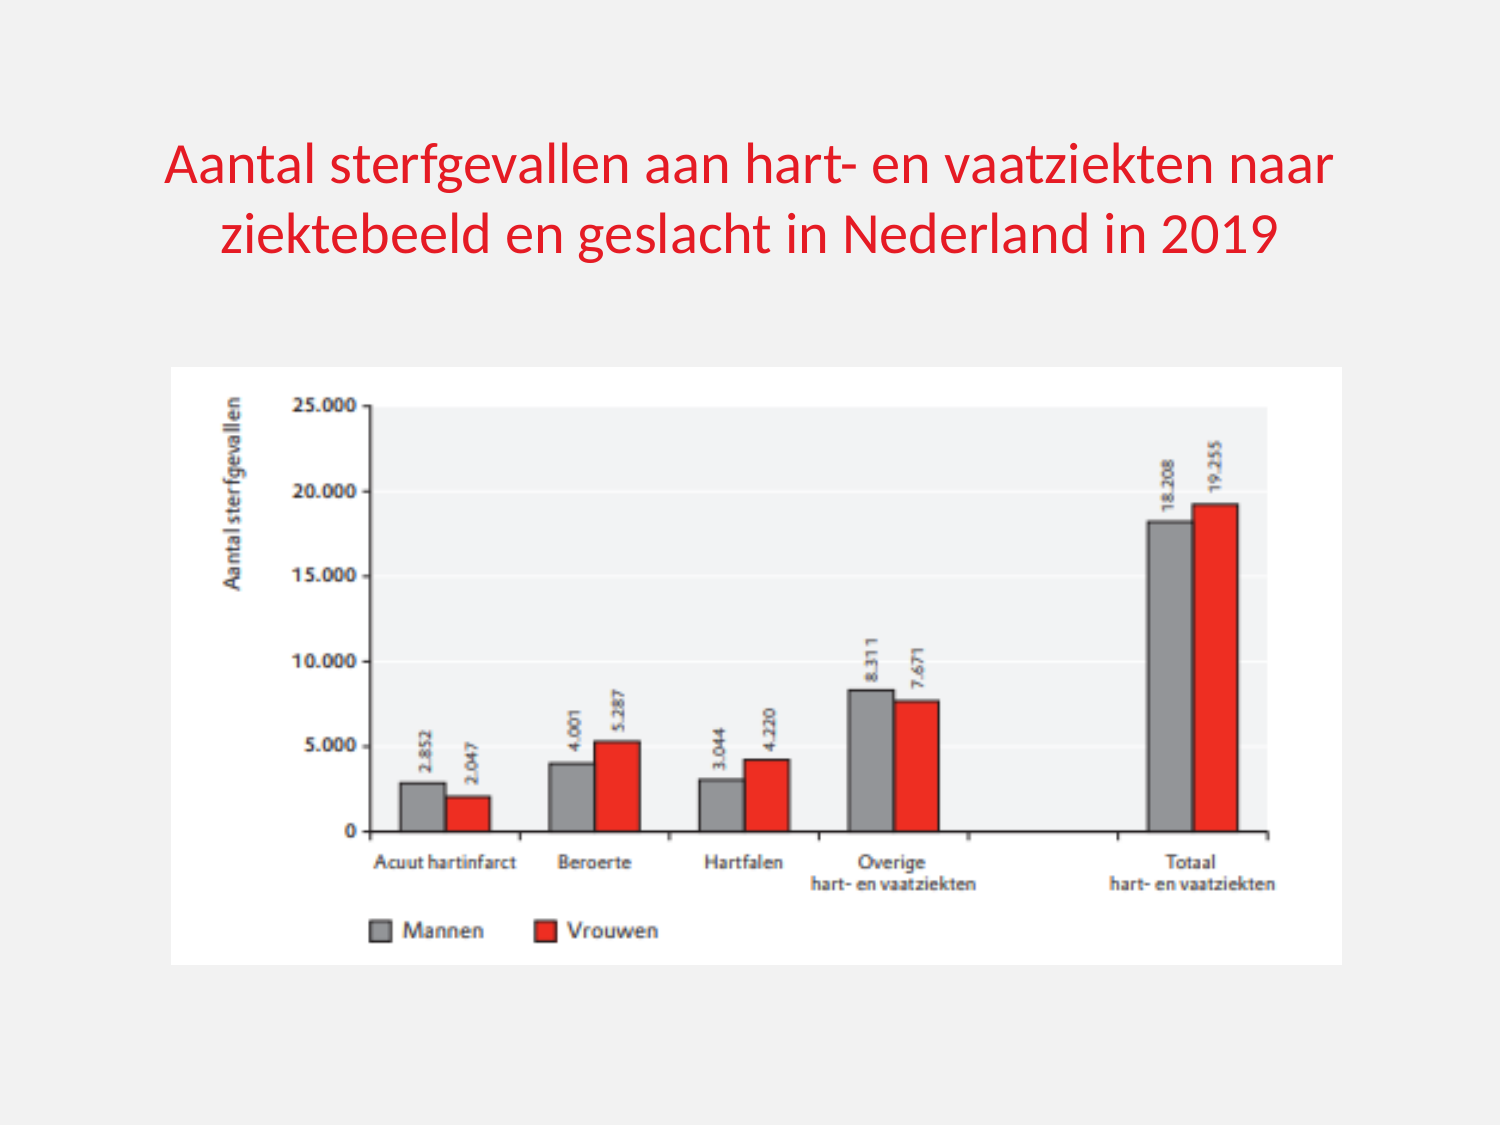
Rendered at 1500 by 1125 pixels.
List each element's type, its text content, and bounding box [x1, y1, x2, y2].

picture [170, 366, 1342, 965]
title Aantal sterfgevallen aan hart- en vaatziekten naar ziektebeeld en geslacht in Nederland in 2019 [37, 113, 1463, 277]
